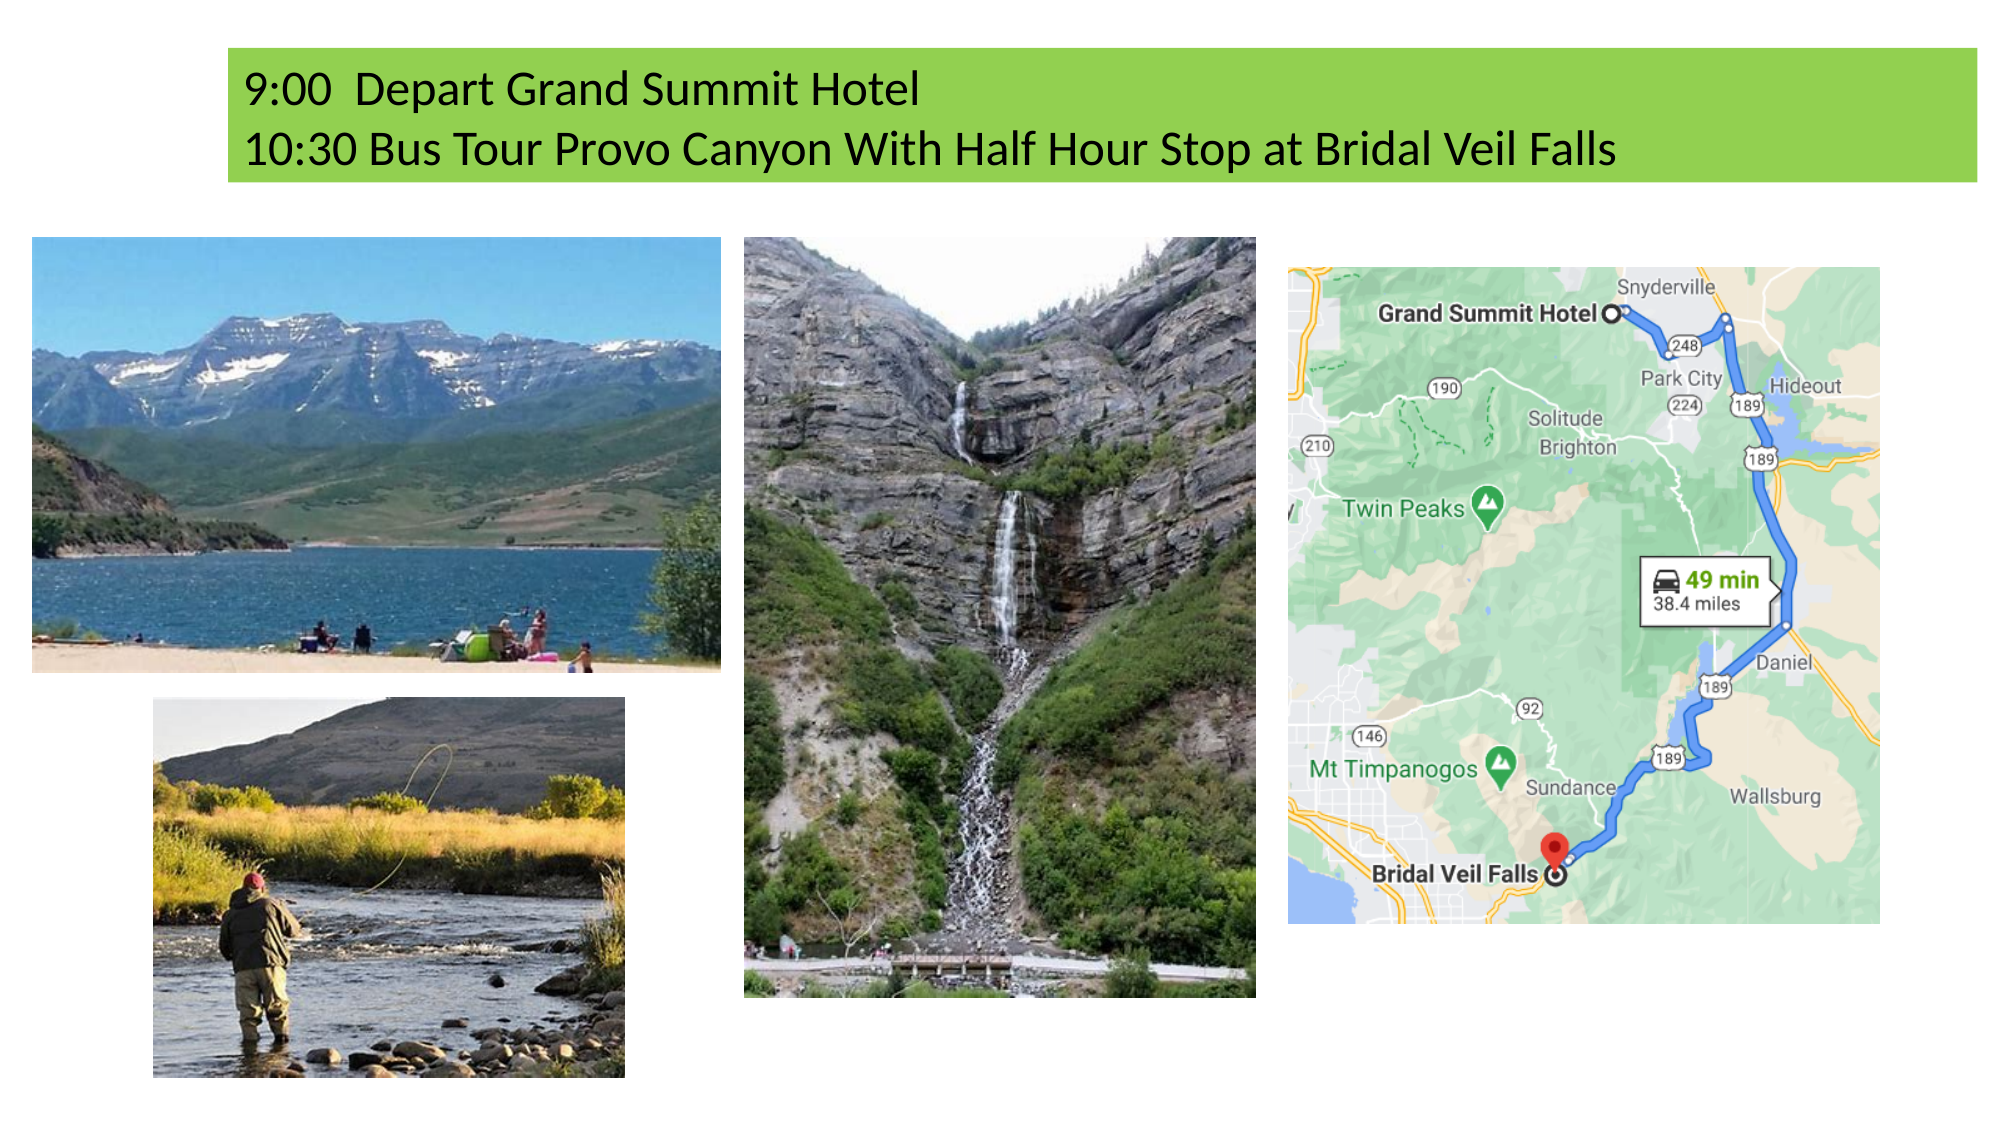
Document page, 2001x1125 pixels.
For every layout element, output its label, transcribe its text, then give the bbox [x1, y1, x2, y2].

picture [744, 237, 1256, 998]
picture [153, 697, 625, 1078]
text_box 9:00 Depart Grand Summit Hotel 10:30 Bus Tour Provo Canyon With Half Hour Stop at Bridal Veil Falls [228, 47, 1978, 183]
picture [1288, 267, 1880, 924]
picture [32, 237, 721, 674]
